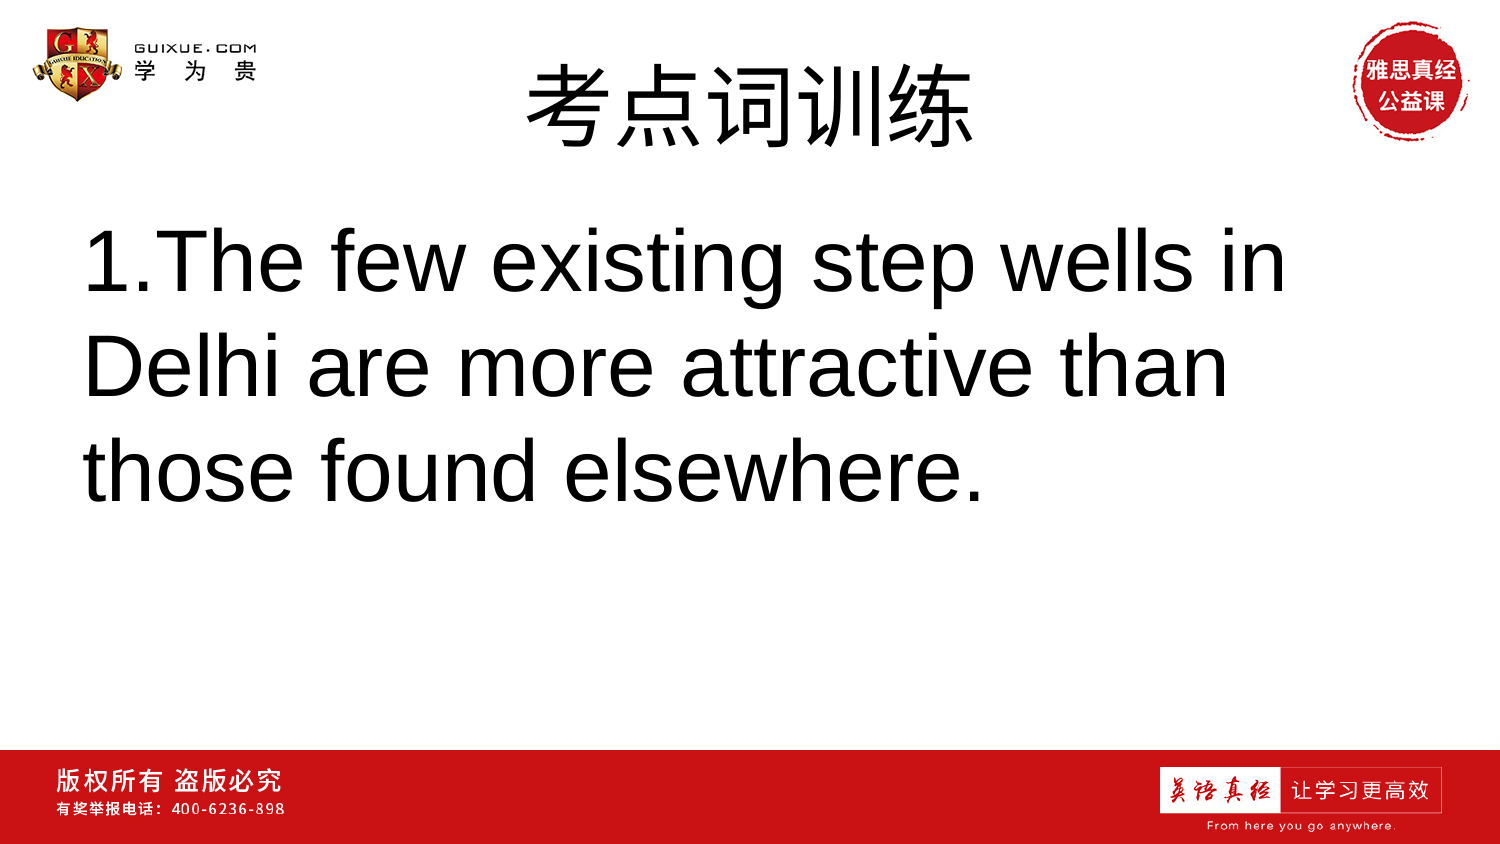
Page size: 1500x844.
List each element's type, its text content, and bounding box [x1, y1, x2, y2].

list 1.The few existing step wells in Delhi are more attractive than those found elsewhere. [74, 196, 1426, 755]
title 考点词训练 [74, 33, 1426, 175]
picture [0, 0, 1500, 844]
